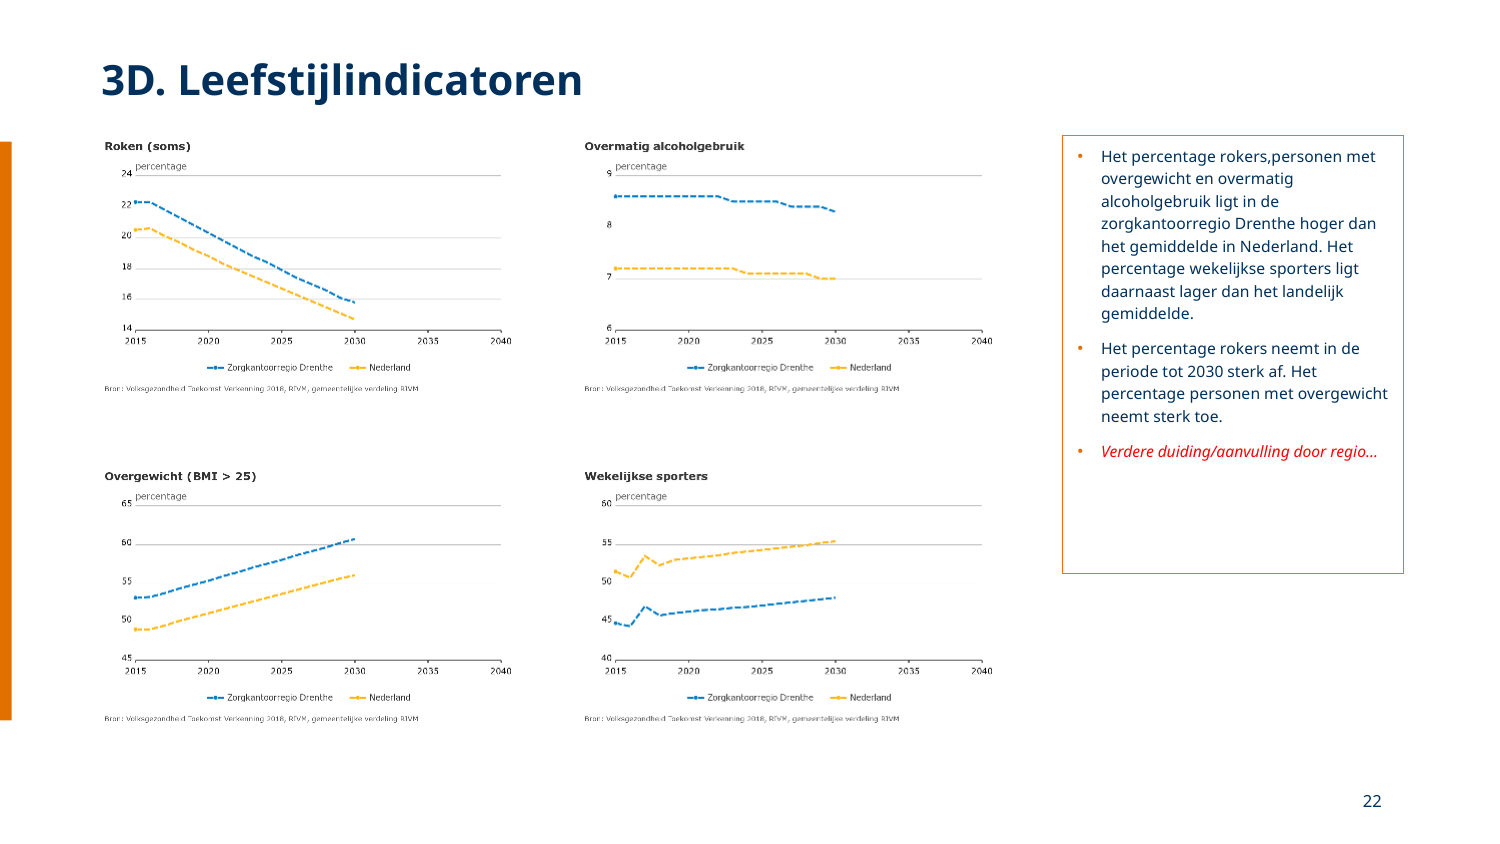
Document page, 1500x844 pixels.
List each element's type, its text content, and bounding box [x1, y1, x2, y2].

text_box 3D. Leefstijlindicatoren [101, 53, 1365, 105]
picture [101, 465, 515, 742]
picture [581, 465, 996, 742]
text_box Het percentage rokers,personen met overgewicht en overmatig alcoholgebruik ligt in de zorgkantoorregio Drenthe hoger dan het gemiddelde in Nederland. Het percentage wekelijkse sporters ligt daarnaast lager dan het landelijk gemiddelde. Het percentage rokers neemt in de periode tot 2030 sterk af. Het percentage personen met overgewicht neemt sterk toe. Verdere duiding/aanvulling door regio… [1062, 135, 1404, 574]
picture [581, 135, 996, 412]
slide_number 22 [1322, 791, 1382, 821]
picture [101, 135, 515, 412]
